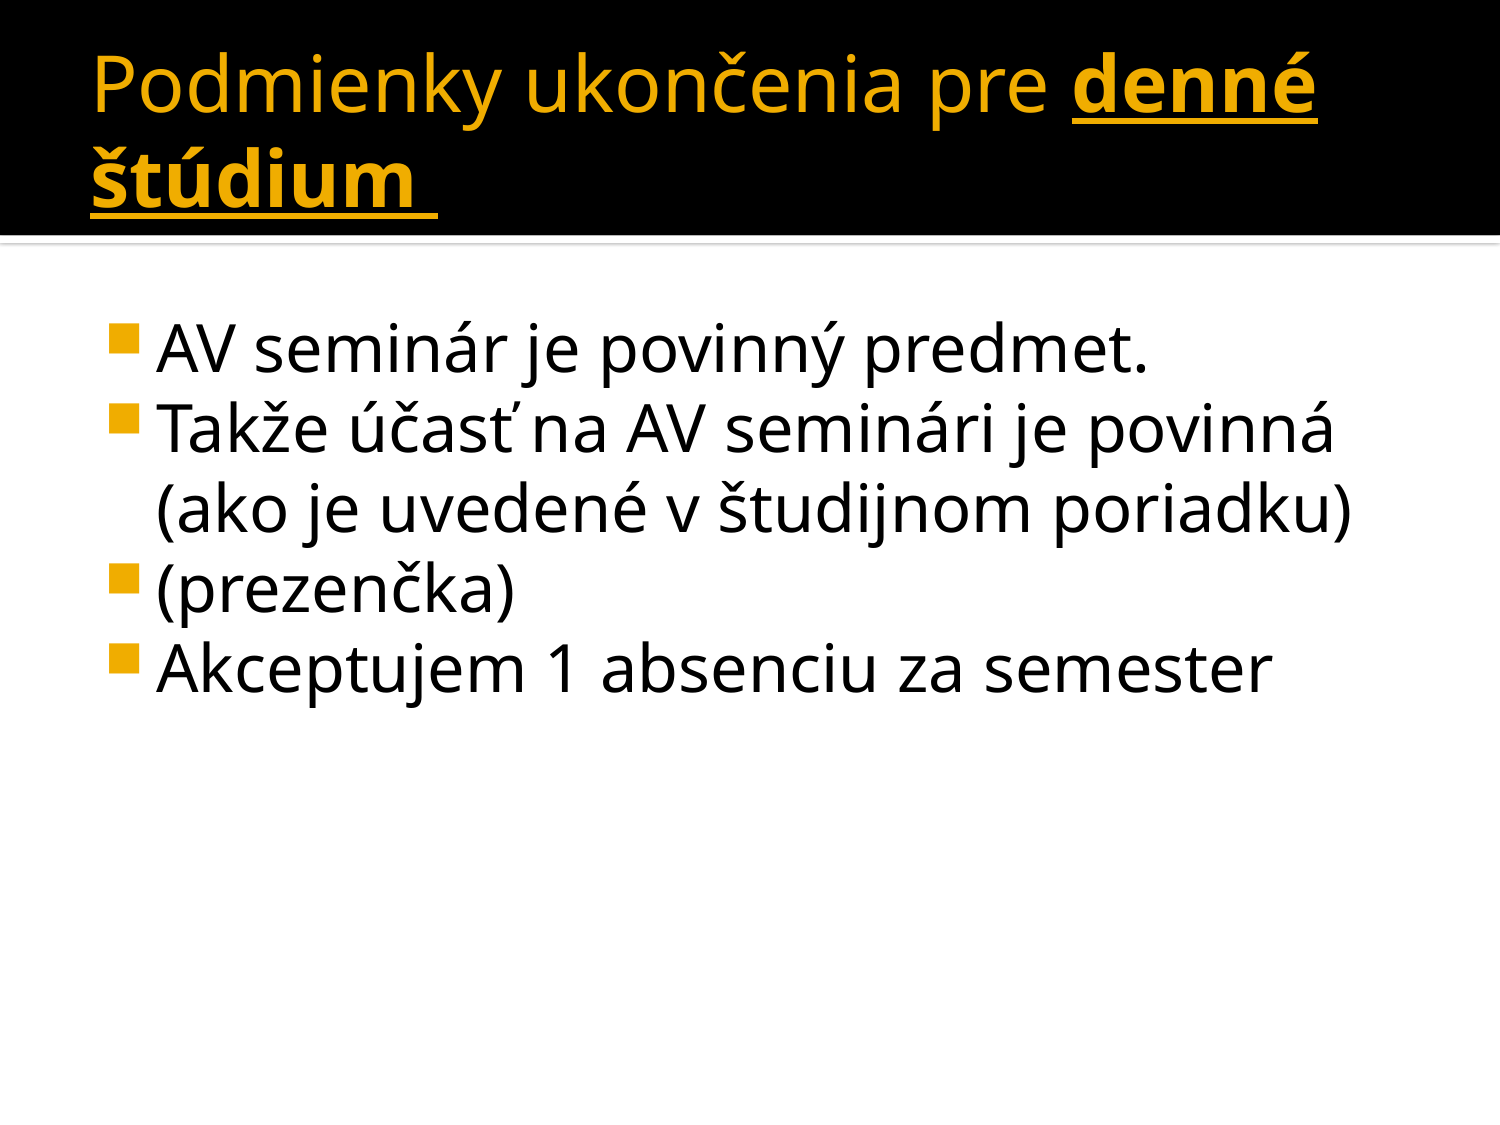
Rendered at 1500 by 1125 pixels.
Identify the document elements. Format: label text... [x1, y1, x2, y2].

list AV seminár je povinný predmet. Takže účasť na AV seminári je povinná (ako je uvedené v študijnom poriadku) (prezenčka) Akceptujem 1 absenciu za semester [75, 291, 1425, 1050]
title Podmienky ukončenia pre denné štúdium [75, 25, 1425, 231]
